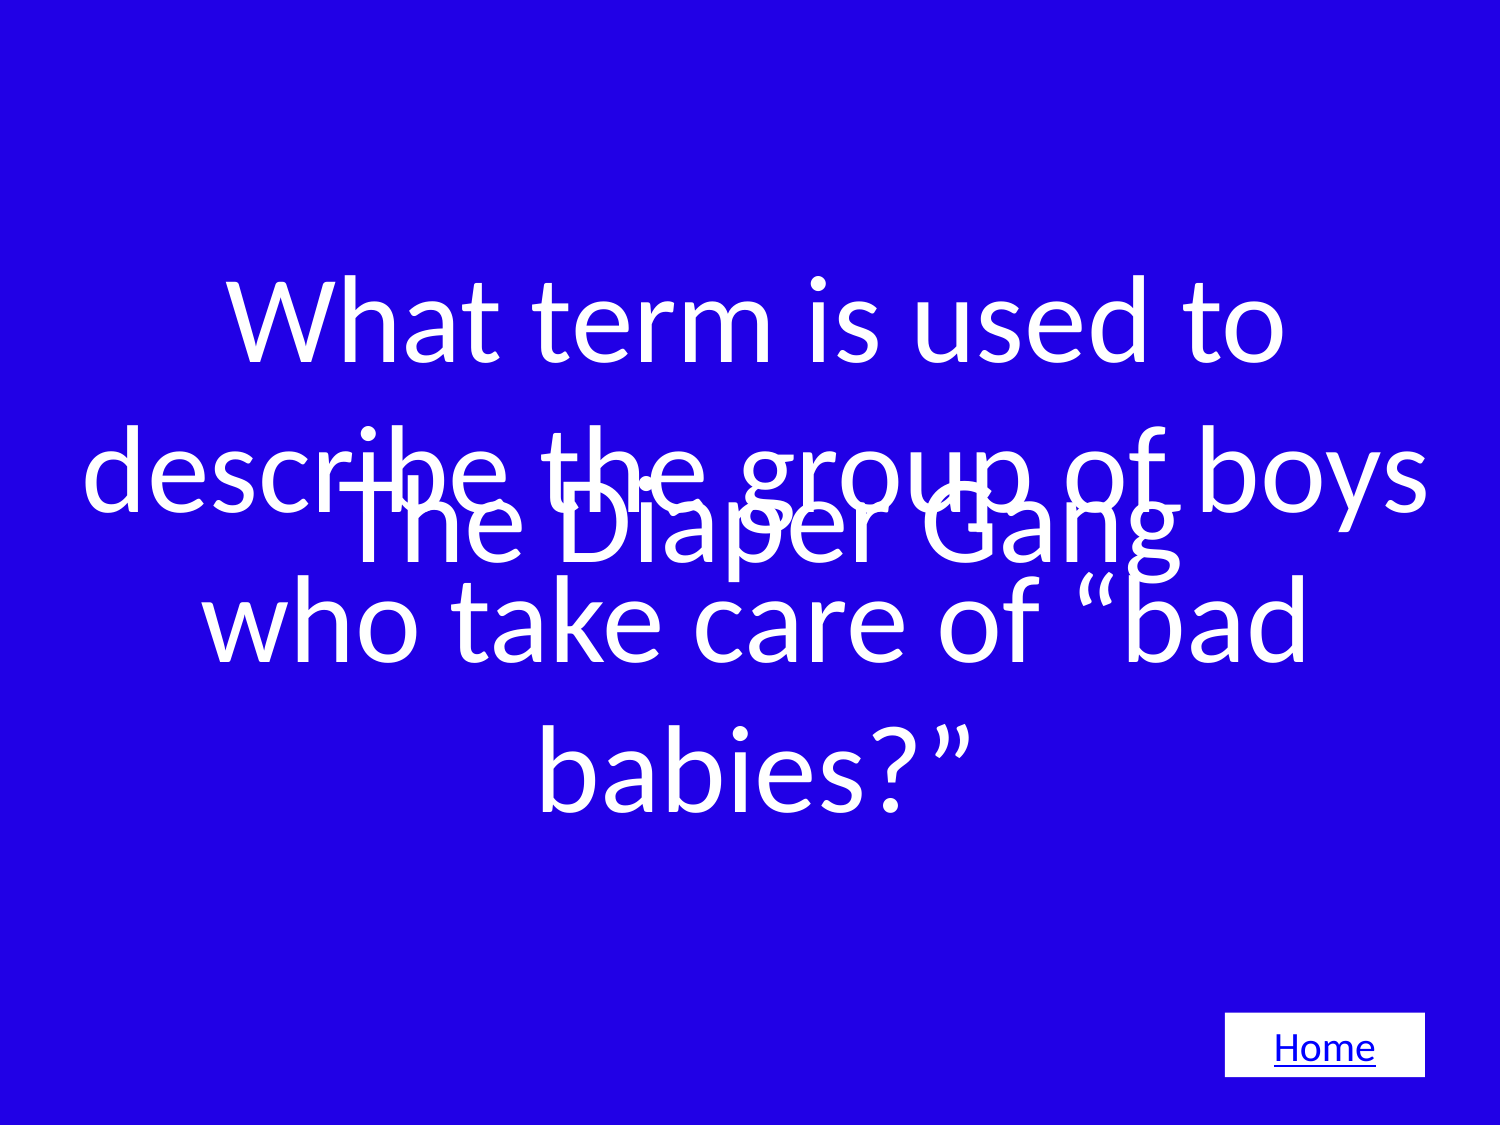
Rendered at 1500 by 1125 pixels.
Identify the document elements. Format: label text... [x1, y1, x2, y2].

title What term is used to describe the group of boys who take care of “bad babies?” [44, 275, 1470, 800]
text_box Home [1224, 1012, 1425, 1078]
text_box The Diaper Gang [48, 287, 1474, 737]
